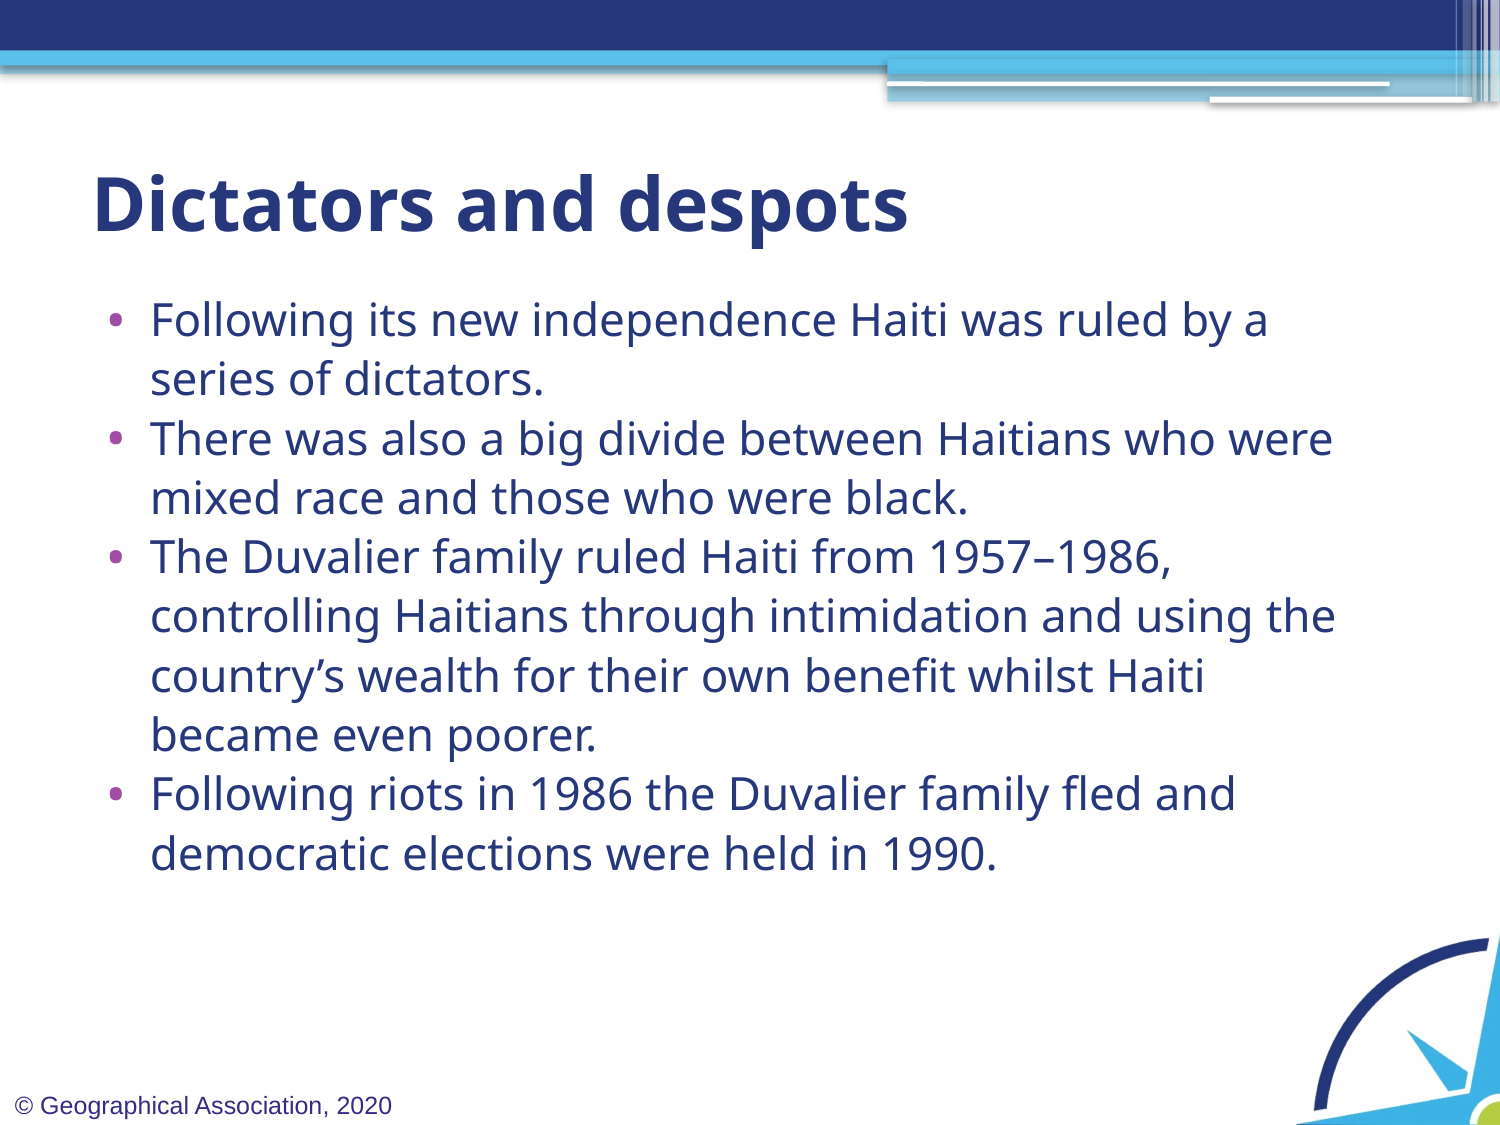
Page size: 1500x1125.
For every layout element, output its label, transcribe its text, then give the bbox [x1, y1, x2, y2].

list Following its new independence Haiti was ruled by a series of dictators. There was also a big divide between Haitians who were mixed race and those who were black. The Duvalier family ruled Haiti from 1957–1986, controlling Haitians through intimidation and using the country’s wealth for their own benefit whilst Haiti became even poorer. Following riots in 1986 the Duvalier family fled and democratic elections were held in 1990. [75, 278, 1365, 1012]
picture [1297, 924, 1500, 1125]
title Dictators and despots [76, 113, 1427, 289]
